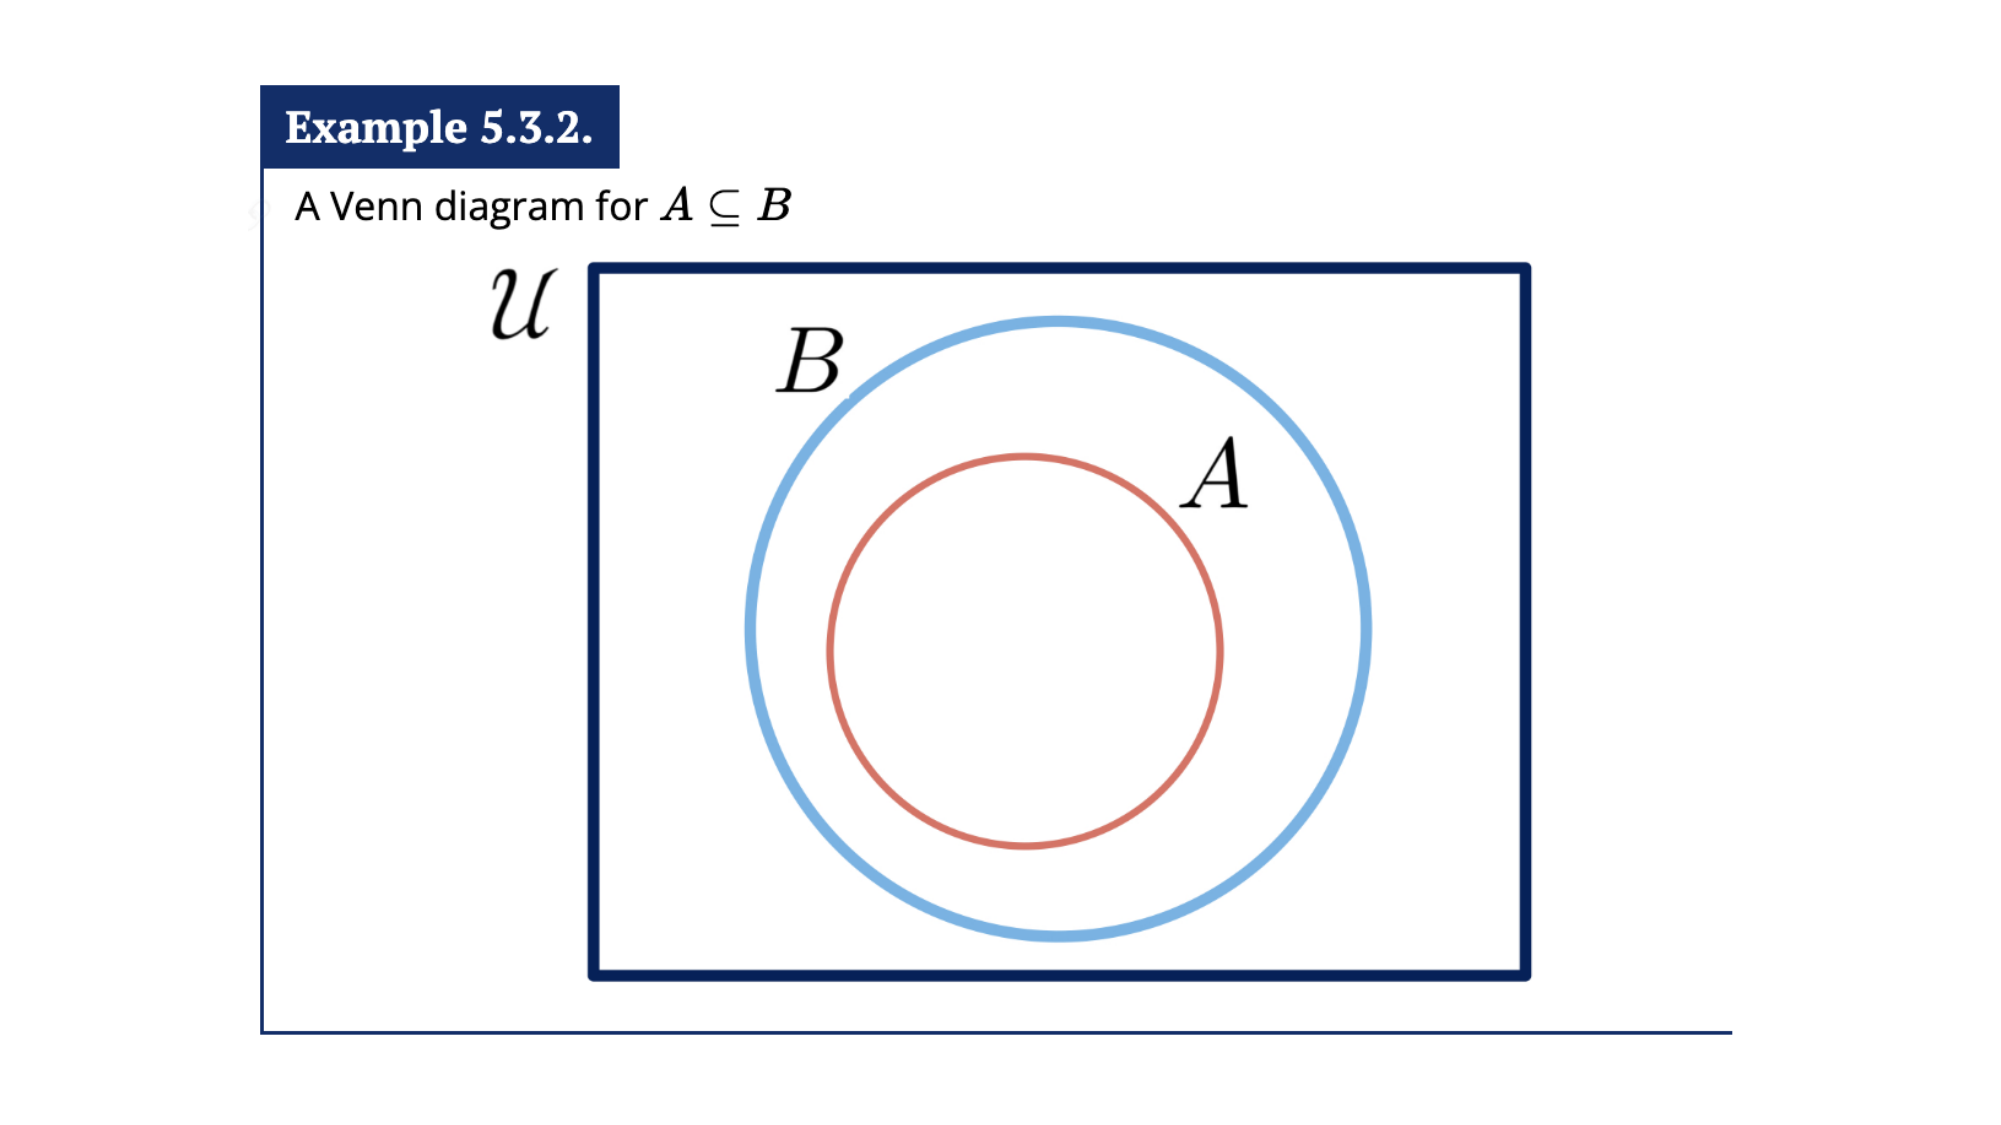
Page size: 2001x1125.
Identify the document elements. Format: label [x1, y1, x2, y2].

picture [248, 72, 1752, 1053]
